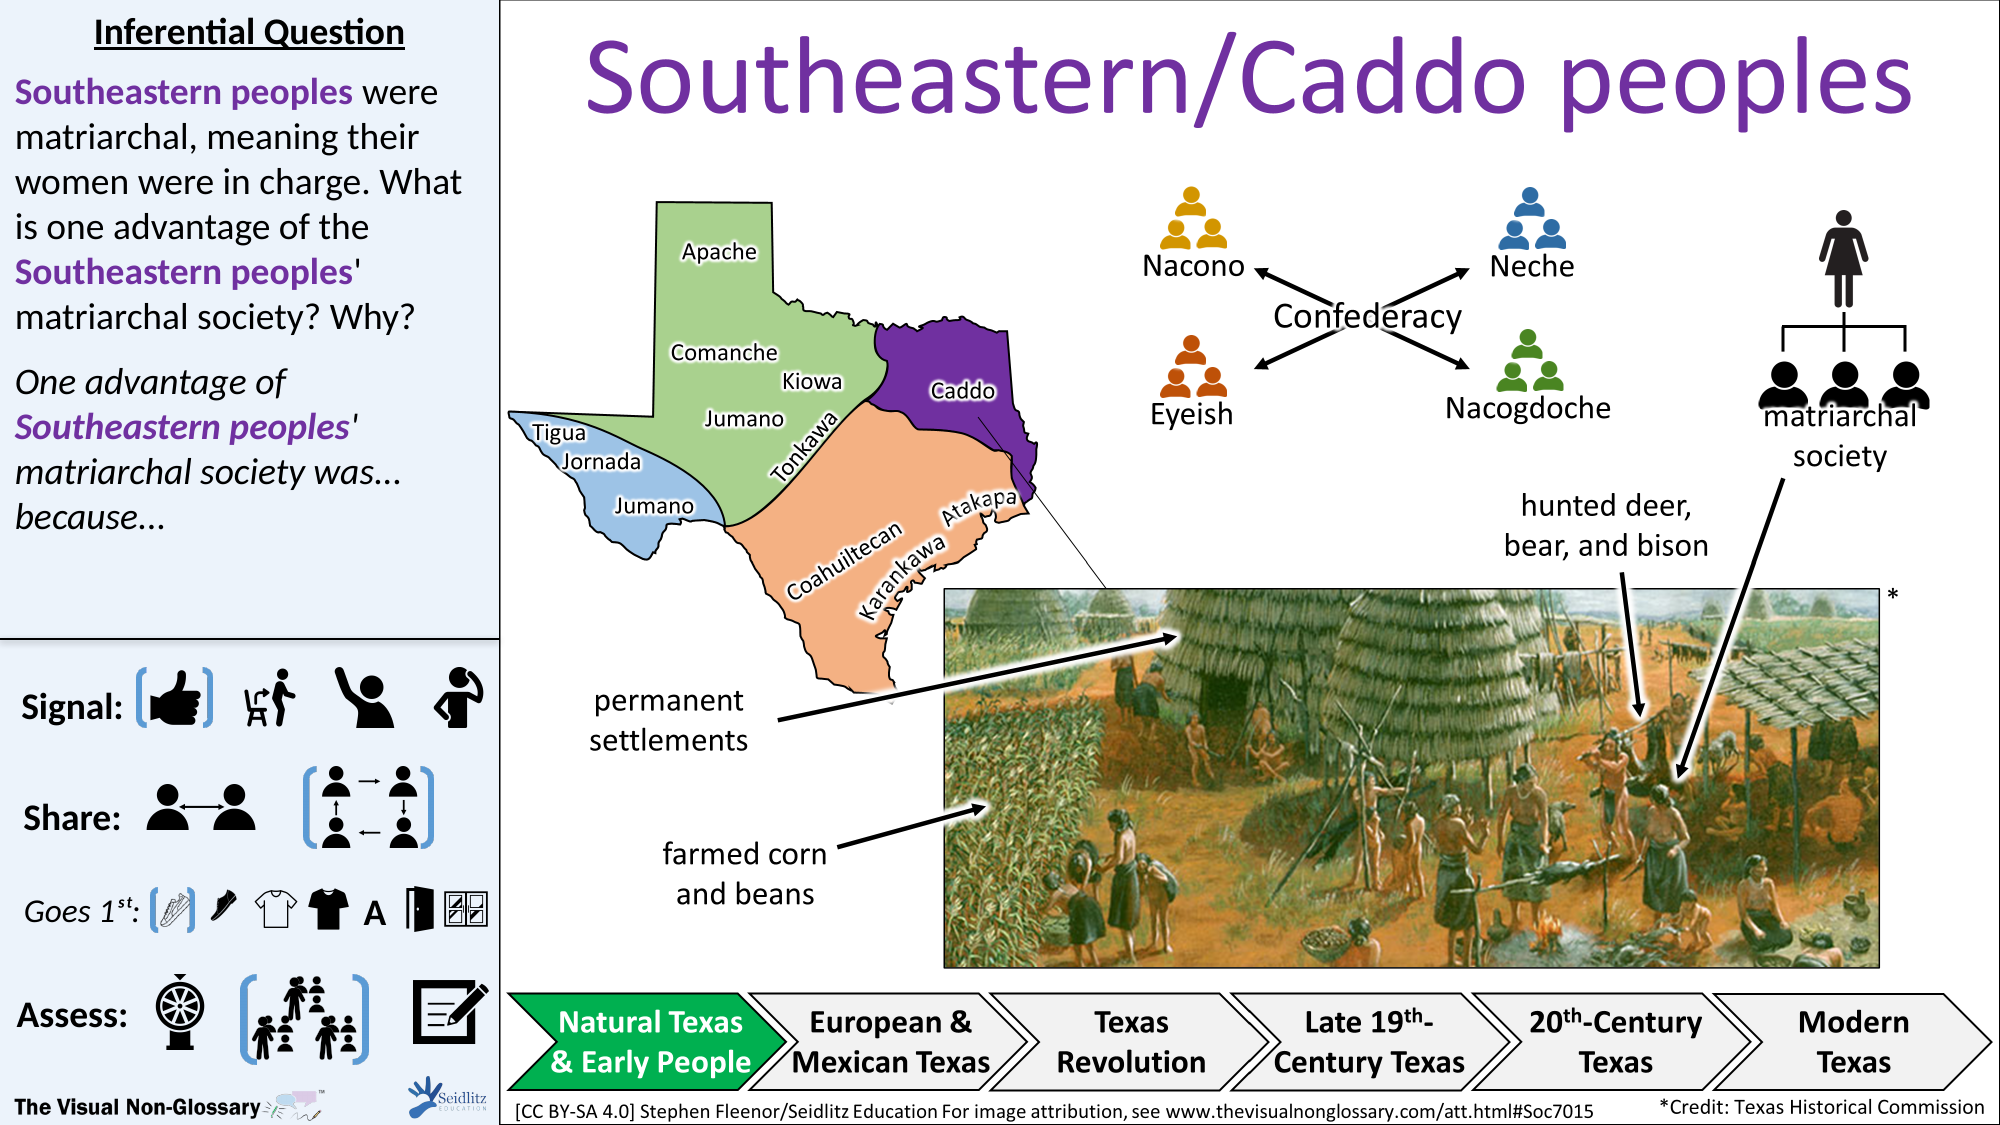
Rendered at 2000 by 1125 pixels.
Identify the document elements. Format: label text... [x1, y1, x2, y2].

picture [149, 886, 196, 934]
picture [239, 974, 370, 1066]
picture [302, 766, 434, 850]
picture [305, 886, 352, 932]
picture [0, 1084, 328, 1125]
text_box Share: [8, 785, 137, 846]
text_box Assess: [1, 982, 137, 1043]
picture [239, 667, 301, 728]
text_box Inferential Question [78, 0, 421, 59]
text_box One advantage of Southeastern peoples' matriarchal society was... because... [0, 349, 494, 545]
picture [403, 1073, 495, 1125]
picture [334, 667, 395, 728]
picture [202, 886, 241, 925]
picture [145, 784, 257, 830]
picture [142, 974, 218, 1051]
text_box Southeastern peoples were matriarchal, meaning their women were in charge. What is one advantage of the Southeastern peoples' matriarchal society? Why? [0, 59, 494, 345]
picture [253, 886, 299, 932]
text_box Signal: [6, 674, 136, 735]
picture [413, 974, 490, 1051]
text_box A [348, 880, 402, 941]
text_box Goes 1ˢᵗ: [9, 881, 156, 937]
picture [397, 886, 490, 932]
picture [428, 667, 490, 728]
picture [499, 0, 2000, 1125]
picture [136, 667, 214, 728]
